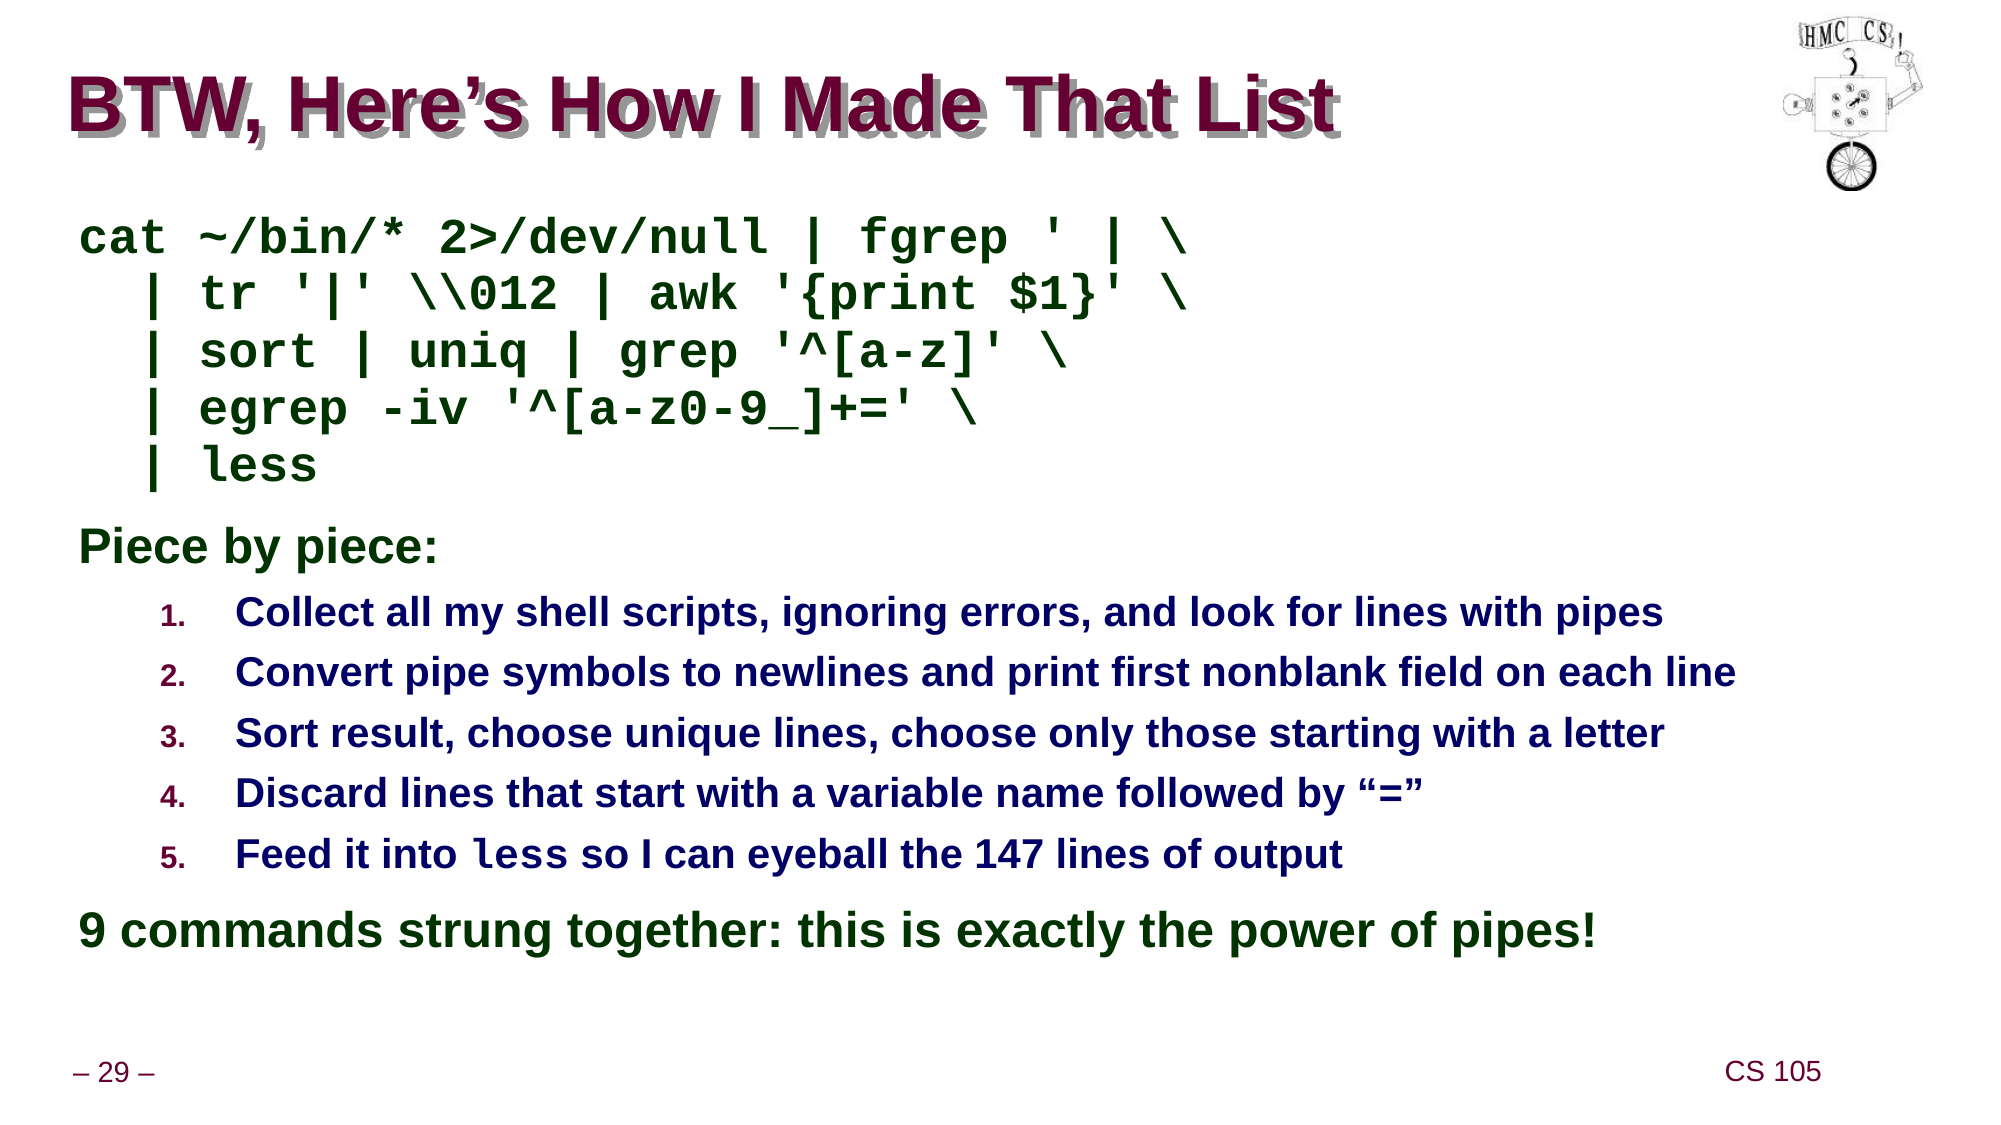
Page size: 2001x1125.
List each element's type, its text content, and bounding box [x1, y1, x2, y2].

picture [1783, 12, 1923, 191]
title BTW, Here’s How I Made That List [66, 37, 1763, 175]
list cat ~/bin/* 2>/dev/null | fgrep ' | \ | tr '|' \\012 | awk '{print $1}' \ | sort | uniq | grep '^[a-z]' \ | egrep -iv '^[a-z0-9_]+=' \ | less Piece by piece: Collect all my shell scripts, ignoring errors, and look for lines with pipes Convert pipe symbols to newlines and print first nonblank field on each line Sort result, choose unique lines, choose only those starting with a letter Discard lines that start with a variable name followed by “=” Feed it into less so I can eyeball the 147 lines of output 9 commands strung together: this is exactly the power of pipes! [63, 200, 1881, 1058]
